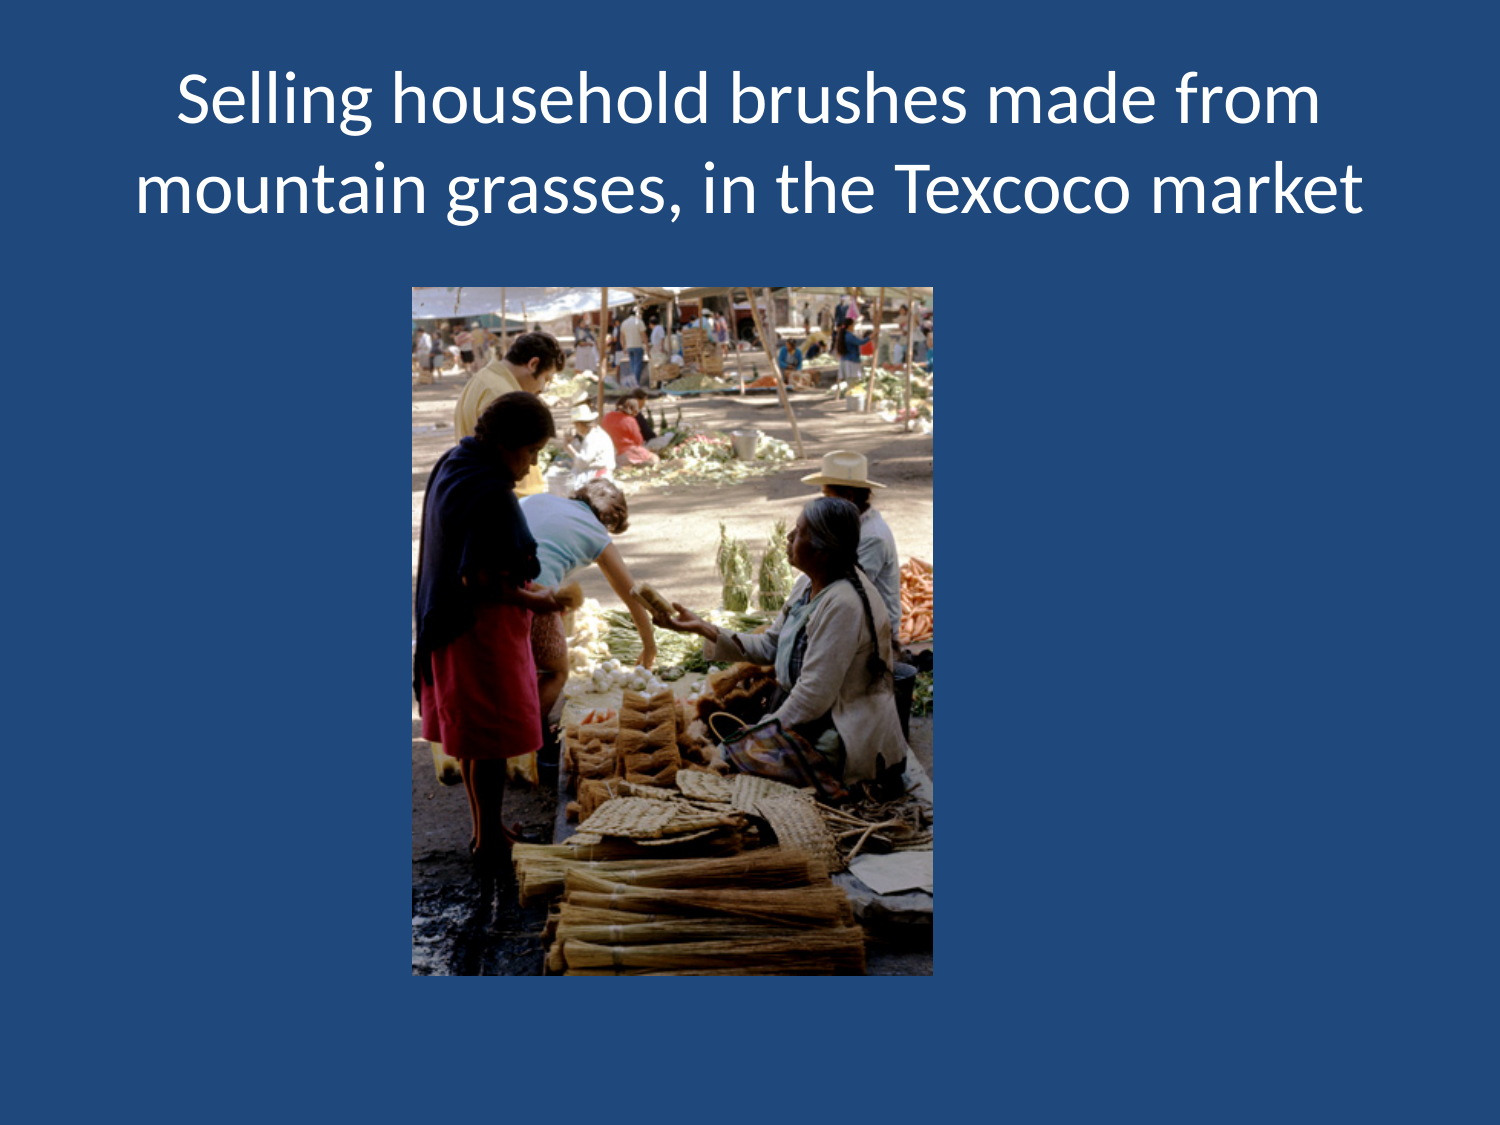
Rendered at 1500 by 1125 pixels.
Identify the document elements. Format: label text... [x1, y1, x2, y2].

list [412, 287, 933, 976]
title Selling household brushes made from mountain grasses, in the Texcoco market [75, 45, 1425, 233]
